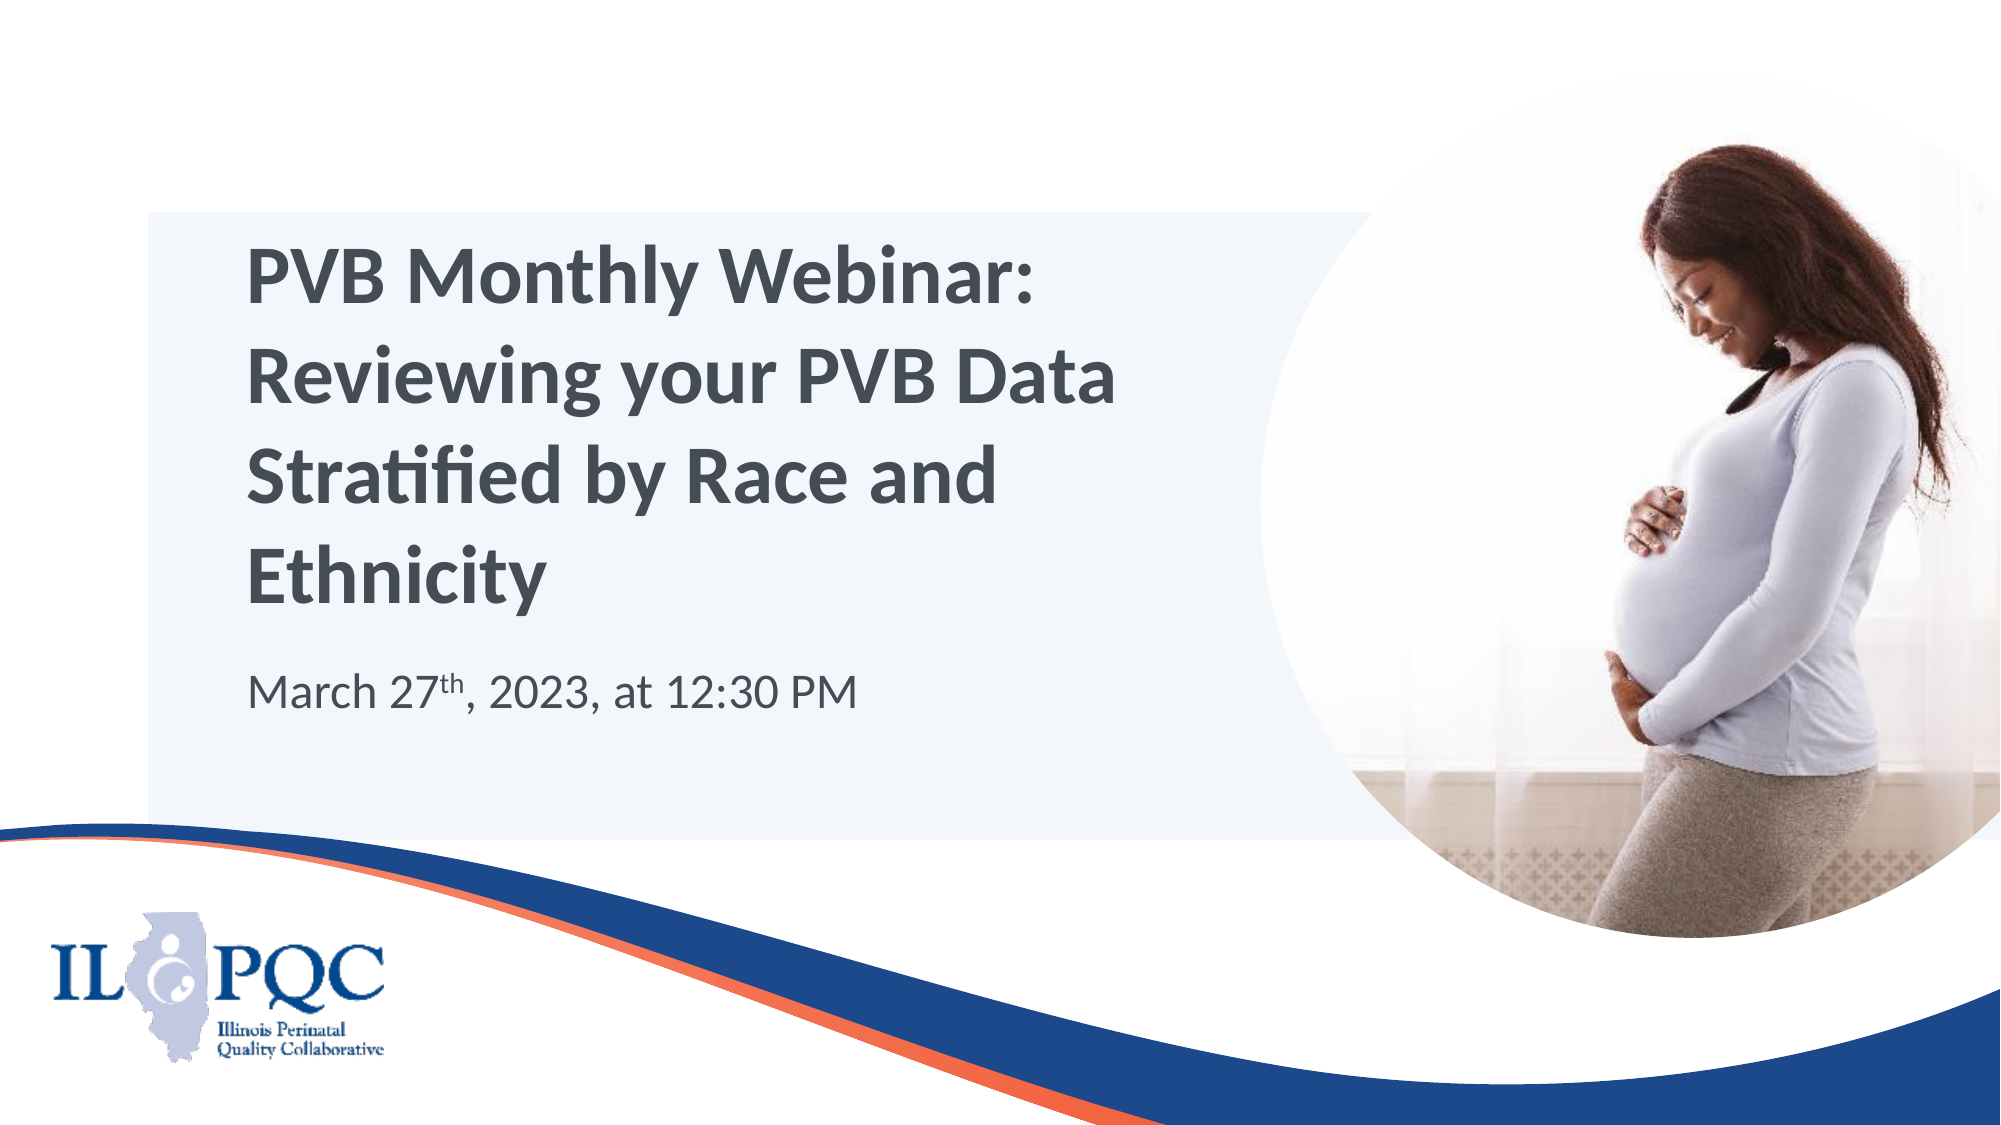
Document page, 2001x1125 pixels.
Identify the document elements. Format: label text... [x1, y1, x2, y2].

subtitle March 27th, 2023, at 12:30 PM [231, 650, 1084, 813]
picture [1260, 71, 2000, 938]
picture [51, 912, 384, 1063]
title PVB Monthly Webinar: Reviewing your PVB Data Stratified by Race and Ethnicity [231, 256, 1260, 628]
